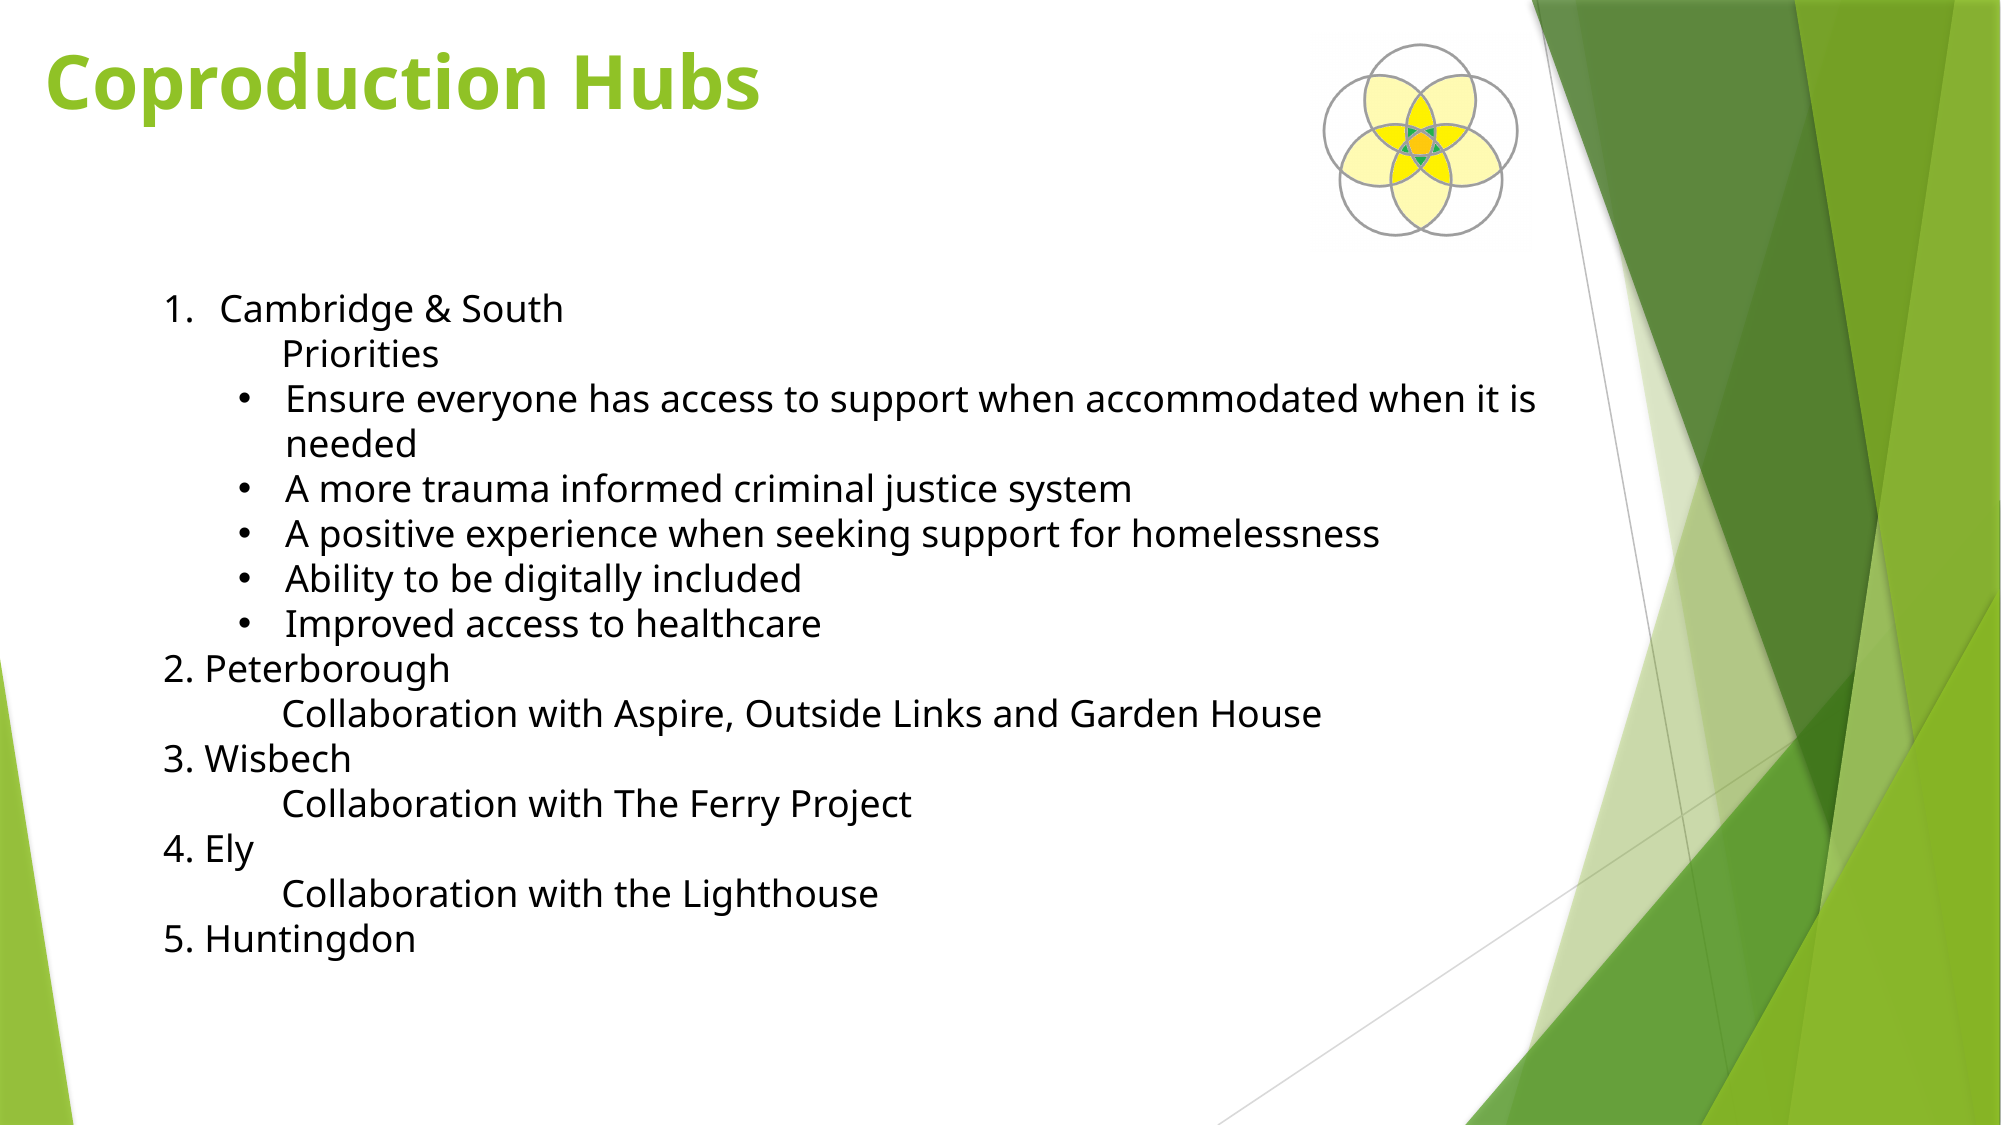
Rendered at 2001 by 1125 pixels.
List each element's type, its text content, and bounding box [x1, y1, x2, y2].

text_box Cambridge & South Priorities Ensure everyone has access to support when accommodated when it is needed A more trauma informed criminal justice system A positive experience when seeking support for homelessness Ability to be digitally included Improved access to healthcare 2. Peterborough Collaboration with Aspire, Outside Links and Garden House 3. Wisbech Collaboration with The Ferry Project 4. Ely Collaboration with the Lighthouse 5. Huntingdon [148, 278, 1614, 968]
title Coproduction Hubs [29, 27, 1440, 164]
picture [1310, 31, 1532, 253]
